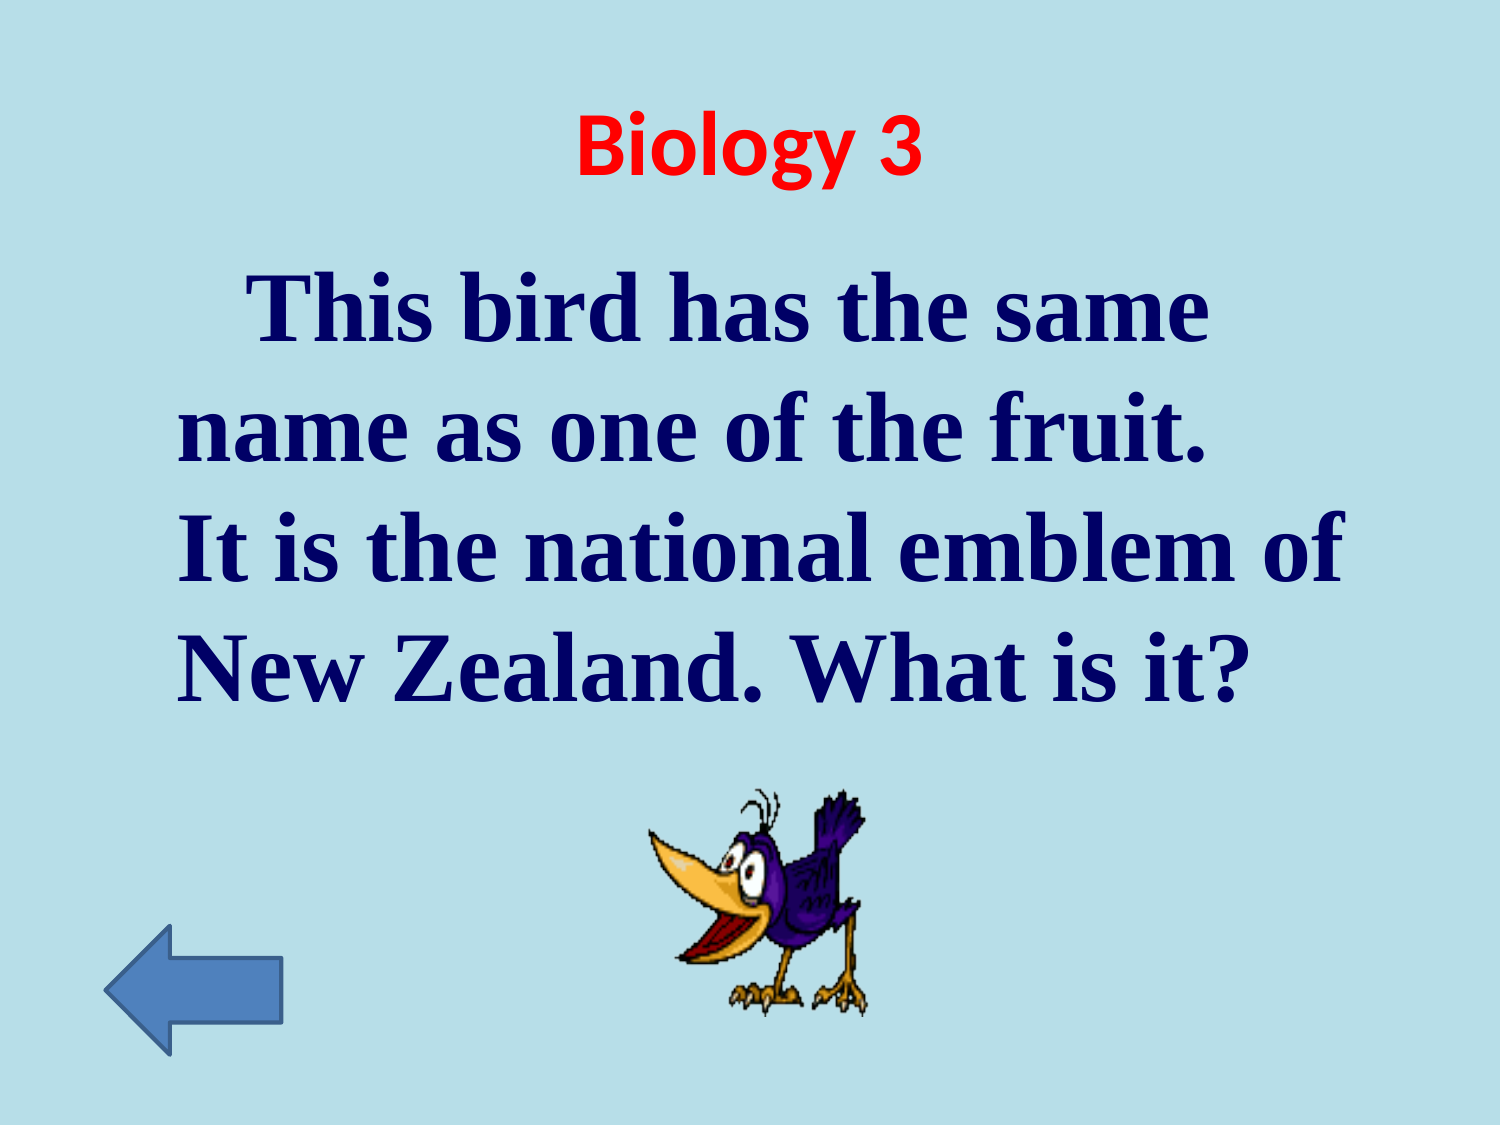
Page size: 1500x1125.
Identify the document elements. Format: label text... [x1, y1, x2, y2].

picture [644, 761, 895, 1017]
list This bird has the same name as one of the fruit. It is the national emblem of New Zealand. What is it? [105, 234, 1500, 575]
title Biology 3 [75, 45, 1425, 233]
text_box [103, 923, 284, 1057]
